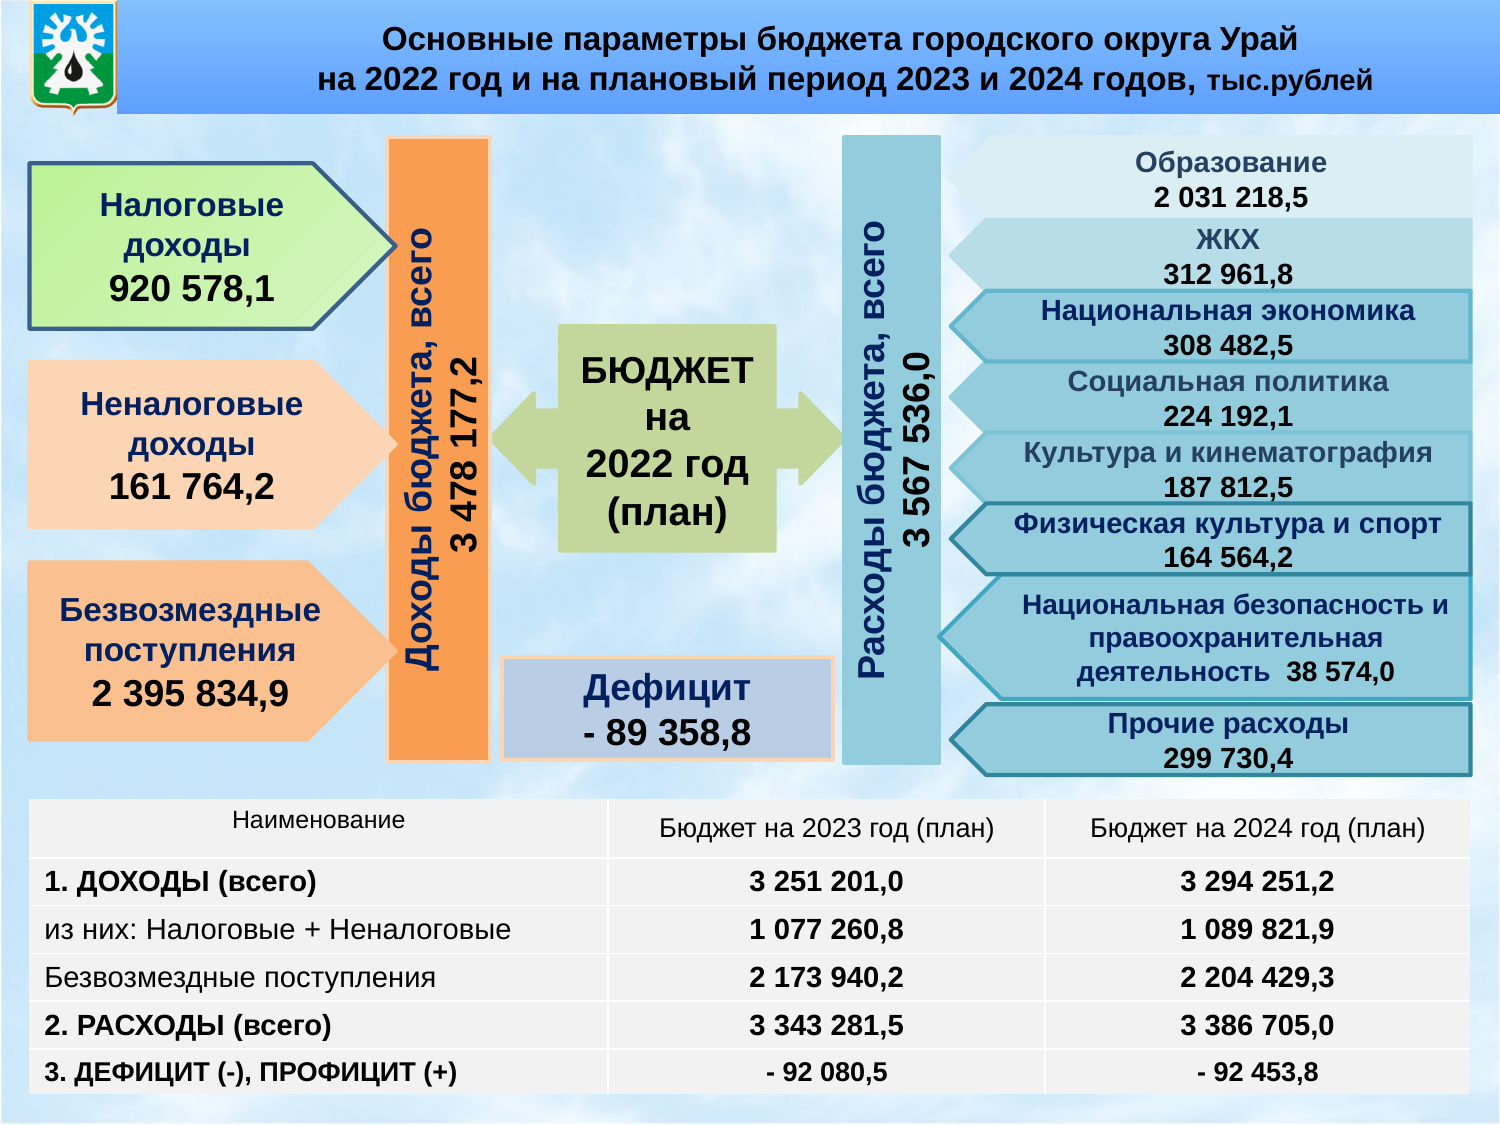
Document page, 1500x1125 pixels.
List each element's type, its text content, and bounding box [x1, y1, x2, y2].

table_cell 3 251 201,0 [609, 859, 1044, 905]
text_box Безвозмездные поступления 2 395 834,9 [27, 560, 398, 742]
table_cell 2 204 429,3 [1046, 954, 1470, 1000]
table_cell - 92 453,8 [1046, 1050, 1470, 1094]
table_cell 3 343 281,5 [609, 1002, 1044, 1048]
text_box Прочие расходы 299 730,4 [948, 702, 1473, 778]
text_box Культура и кинематография 187 812,5 [948, 430, 1473, 503]
text_box Национальная экономика 308 482,5 [948, 288, 1473, 364]
text_box ЖКХ 312 961,8 [948, 217, 1473, 290]
table_cell 1. ДОХОДЫ (всего) [29, 859, 607, 905]
table_header Бюджет на 2024 год (план) [1046, 799, 1470, 857]
table_cell 3. ДЕФИЦИТ (-), ПРОФИЦИТ (+) [29, 1050, 607, 1094]
text_box Расходы бюджета, всего 3 567 536,0 [842, 135, 941, 765]
text_box Физическая культура и спорт 164 564,2 [948, 501, 1473, 577]
text_box Национальная безопасность и правоохранительная деятельность 38 574,0 [936, 576, 1473, 701]
table_cell Безвозмездные поступления [29, 954, 607, 1000]
table_cell - 92 080,5 [609, 1050, 1044, 1094]
picture [0, 0, 1500, 1125]
text_box Социальная политика 224 192,1 [948, 362, 1473, 432]
table_cell 1 089 821,9 [1046, 906, 1470, 953]
text_box БЮДЖЕТ на 2022 год (план) [492, 324, 842, 553]
table_cell 1 077 260,8 [609, 906, 1044, 953]
text_box Доходы бюджета, всего 3 478 177,2 [385, 135, 492, 764]
table_cell 2 173 940,2 [609, 954, 1044, 1000]
table_cell 2. РАСХОДЫ (всего) [29, 1002, 607, 1048]
table_cell из них: Налоговые + Неналоговые [29, 906, 607, 953]
table_header Наименование [29, 799, 607, 857]
text_box Дефицит - 89 358,8 [500, 655, 835, 762]
text_box Неналоговые доходы 161 764,2 [27, 359, 398, 530]
table_cell 3 386 705,0 [1046, 1002, 1470, 1048]
text_box Образование 2 031 218,5 [948, 135, 1473, 218]
table_cell 3 294 251,2 [1046, 859, 1470, 905]
table_header Бюджет на 2023 год (план) [609, 799, 1044, 857]
text_box Налоговые доходы 920 578,1 [27, 161, 398, 331]
text_box Основные параметры бюджета городского округа Урай на 2022 год и на плановый период 2023 и 2024 годов, тыс.рублей [118, 0, 1500, 116]
